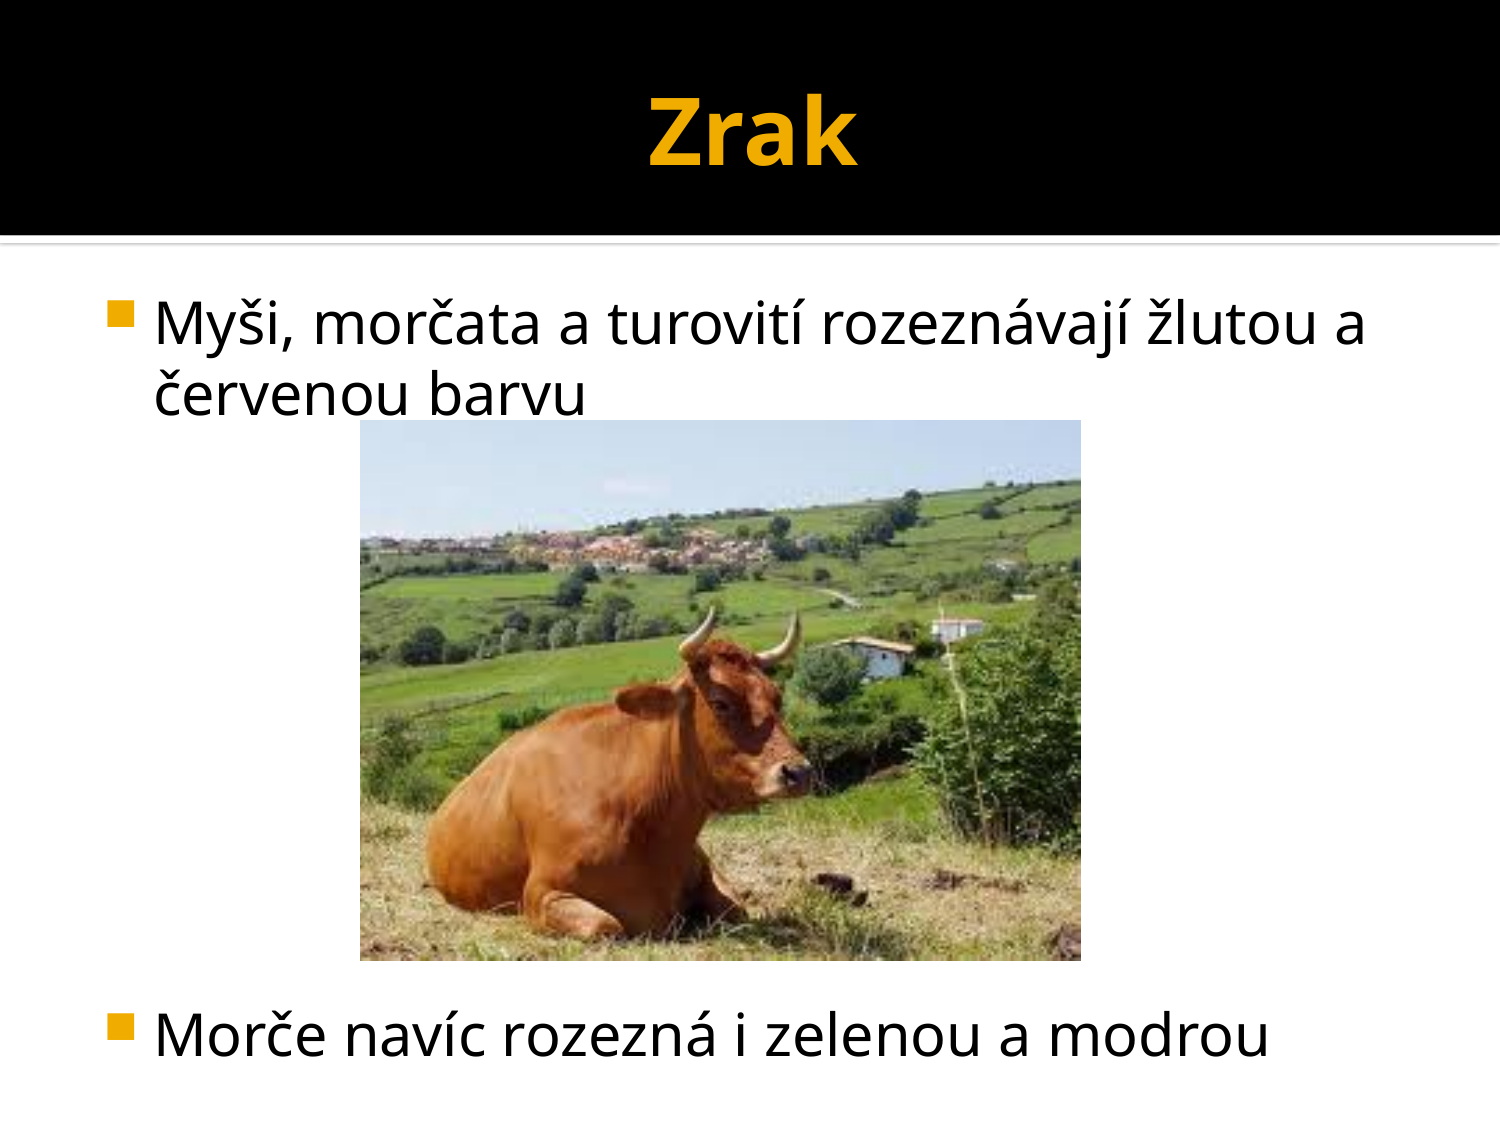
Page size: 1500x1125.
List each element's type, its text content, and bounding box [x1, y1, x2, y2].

list Myši, morčata a turovití rozeznávají žlutou a červenou barvu Morče navíc rozezná i zelenou a modrou [75, 270, 1425, 1083]
picture [360, 420, 1081, 961]
title Zrak [75, 25, 1425, 231]
